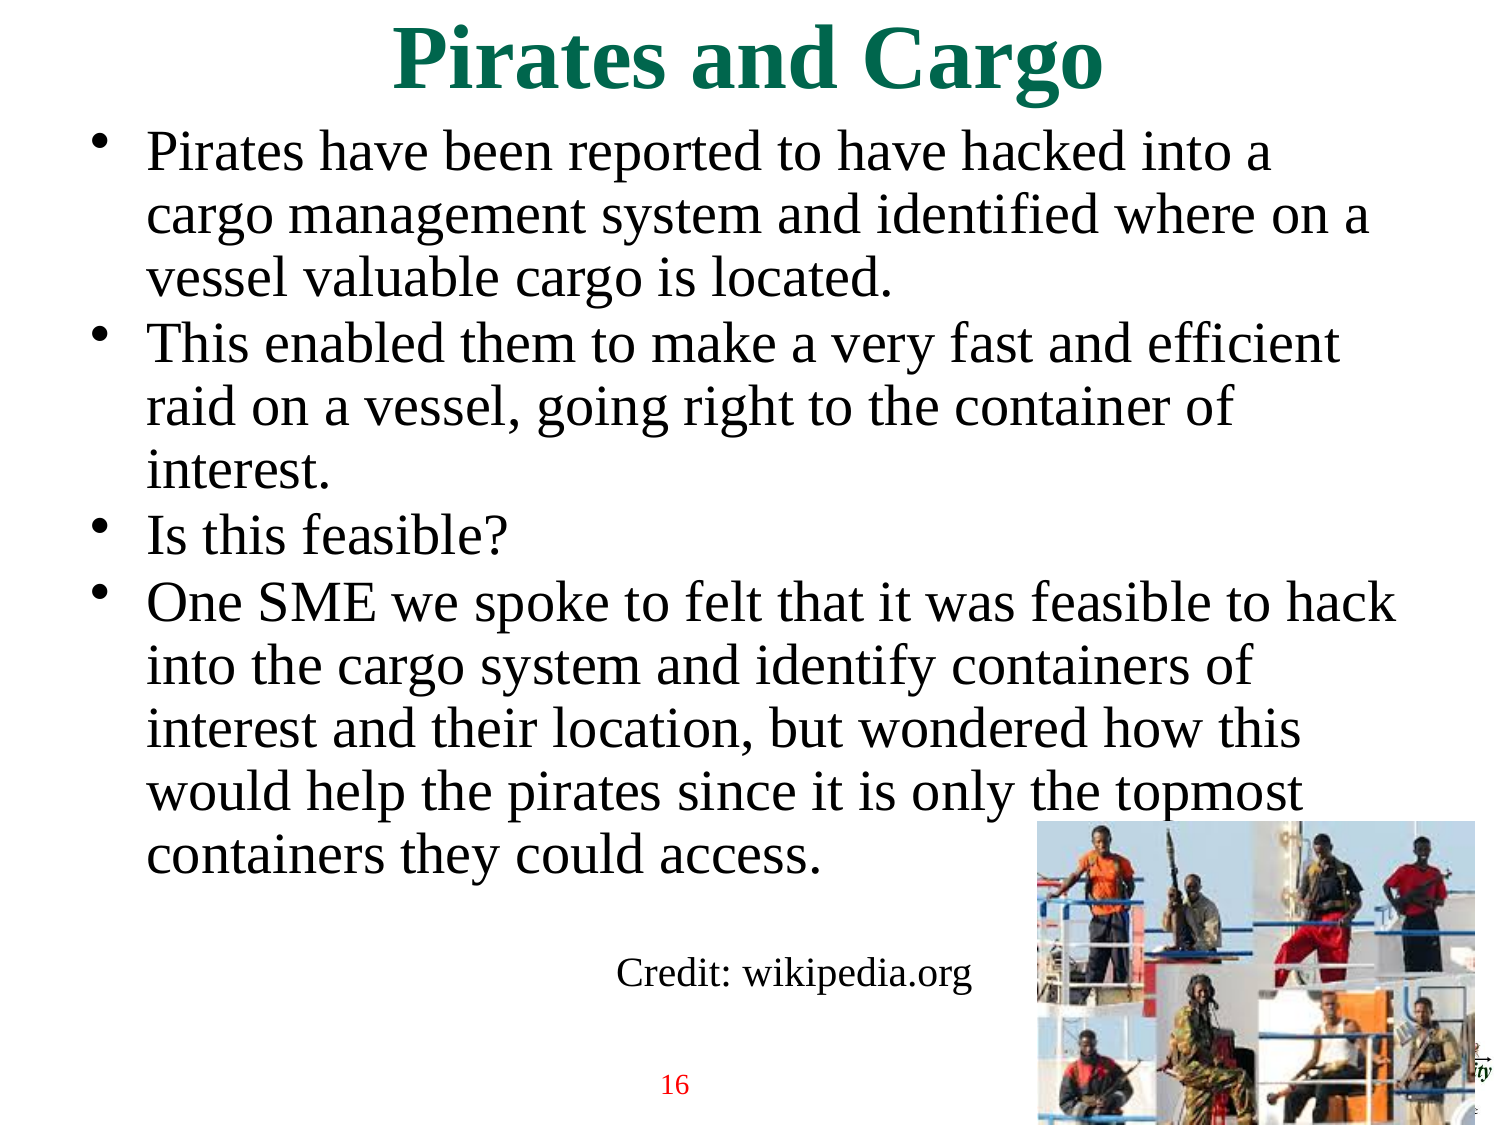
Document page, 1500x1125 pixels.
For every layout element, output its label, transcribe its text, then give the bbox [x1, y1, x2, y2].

slide_number 16 [500, 1058, 850, 1118]
title Pirates and Cargo [0, 0, 1500, 176]
picture [1037, 821, 1496, 1125]
list Pirates have been reported to have hacked into a cargo management system and identified where on a vessel valuable cargo is located. This enabled them to make a very fast and efficient raid on a vessel, going right to the container of interest. Is this feasible? One SME we spoke to felt that it was feasible to hack into the cargo system and identify containers of interest and their location, but wondered how this would help the pirates since it is only the topmost containers they could access. [74, 112, 1413, 1076]
text_box Credit: wikipedia.org [601, 937, 988, 1003]
